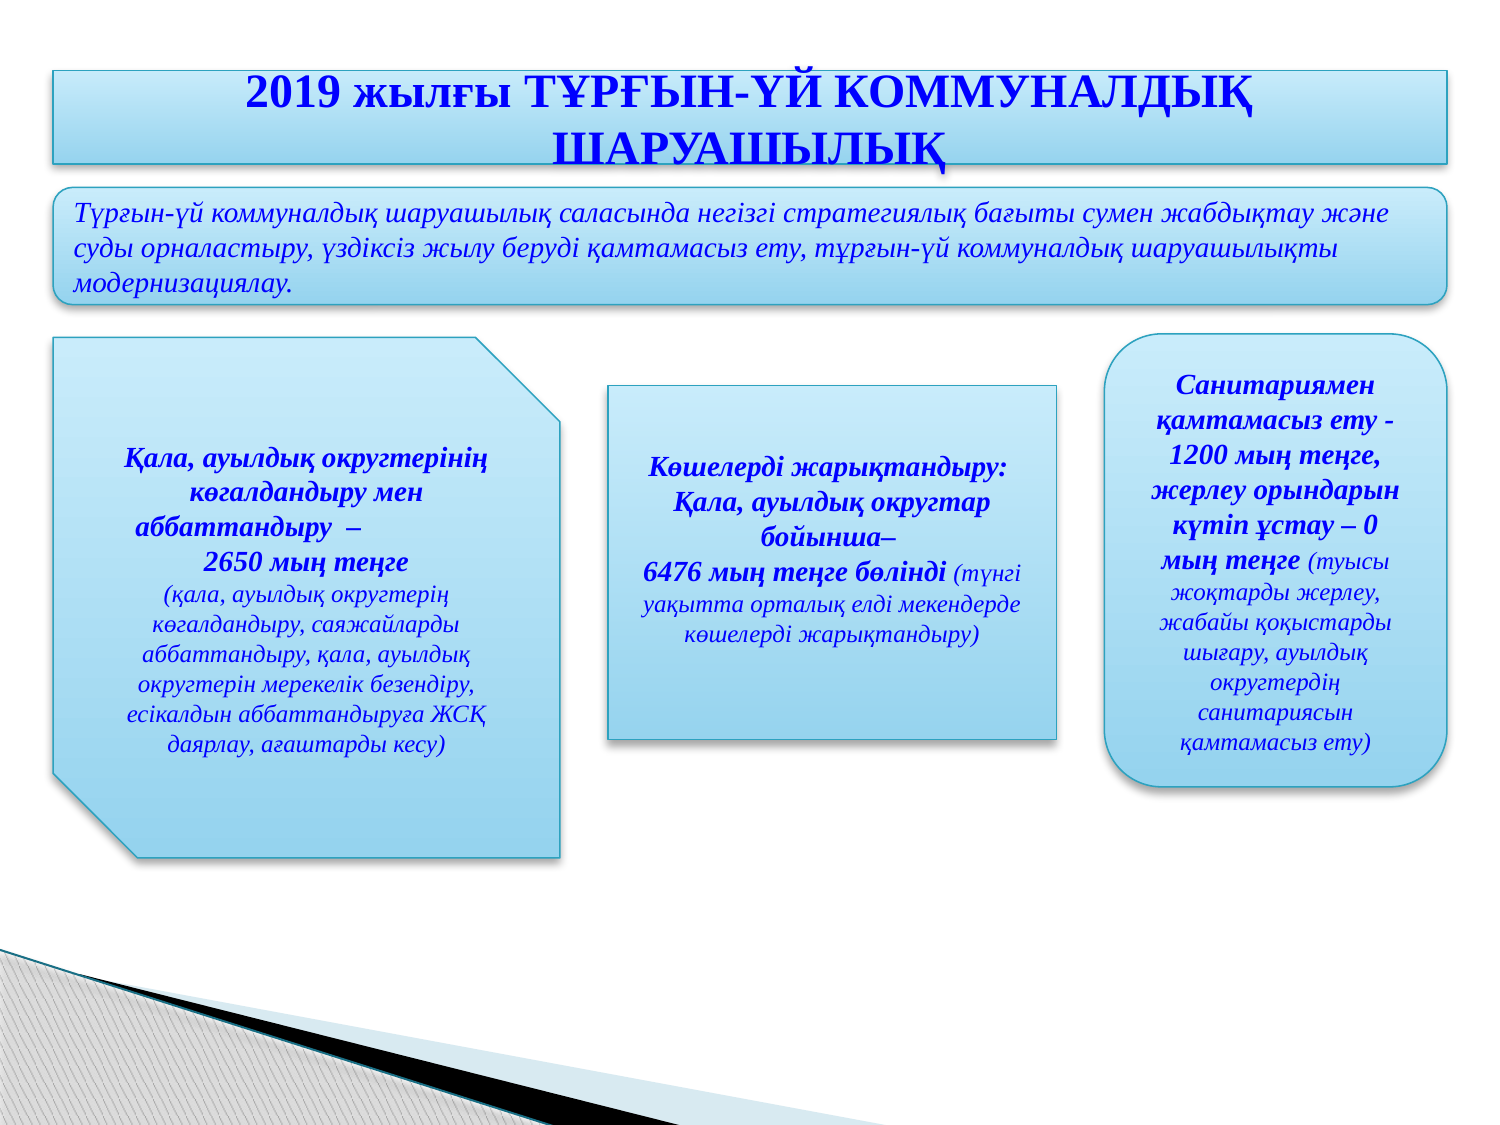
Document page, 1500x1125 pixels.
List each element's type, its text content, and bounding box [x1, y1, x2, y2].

text_box 2019 жылғы ТҰРҒЫН-ҮЙ КОММУНАЛДЫҚ ШАРУАШЫЛЫҚ [52, 70, 1448, 165]
text_box Көшелерді жарықтандыру: Қала, ауылдық округтар бойынша– 6476 мың теңге бөлінді (түнгі уақытта орталық елді мекендерде көшелерді жарықтандыру) [607, 385, 1057, 740]
text_box Қала, ауылдық округтерінің көгалдандыру мен аббаттандыру – 2650 мың теңге (қала, ауылдық округтерің көгалдандыру, саяжайларды аббаттандыру, қала, ауылдық округтерін мерекелік безендіру, есікалдын аббаттандыруға ЖСҚ даярлау, ағаштарды кесу) [52, 336, 561, 859]
text_box Түрғын-үй коммуналдық шаруашылық саласында негізгі стратегиялық бағыты сумен жабдықтау және суды орналастыру, үздіксіз жылу беруді қамтамасыз ету, тұрғын-үй коммуналдық шаруашылықты модернизациялау. [52, 186, 1448, 306]
text_box Санитариямен қамтамасыз ету -1200 мың теңге, жерлеу орындарын күтіп ұстау – 0 мың теңге (туысы жоқтарды жерлеу, жабайы қоқыстарды шығару, ауылдық округтердің санитариясын қамтамасыз ету) [1103, 333, 1448, 788]
